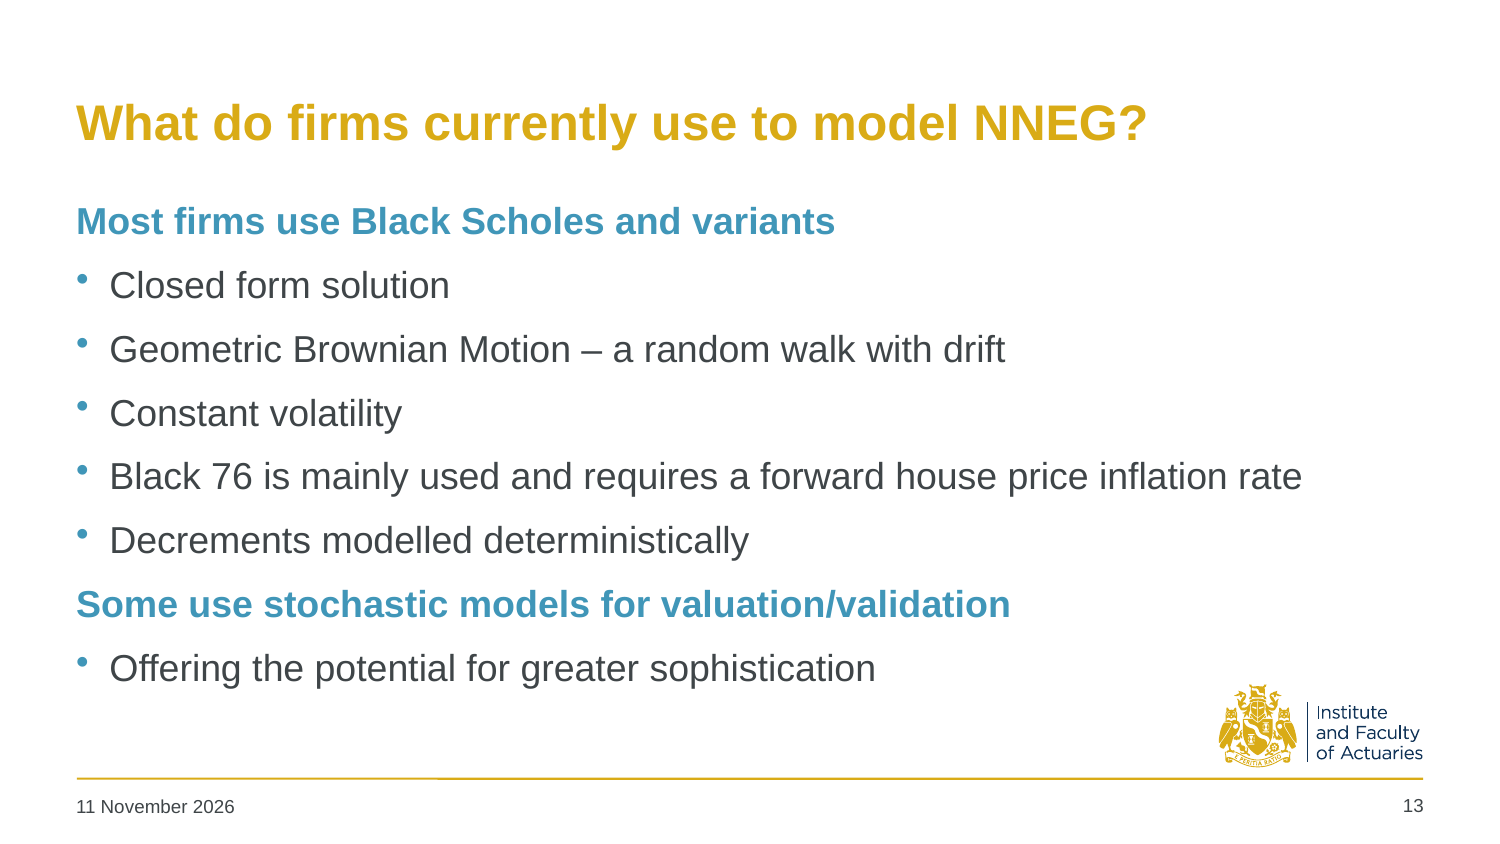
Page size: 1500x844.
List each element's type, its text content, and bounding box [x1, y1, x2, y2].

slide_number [64, 788, 396, 830]
list Most firms use Black Scholes and variants Closed form solution Geometric Brownian Motion – a random walk with drift Constant volatility Black 76 is mainly used and requires a forward house price inflation rate Decrements modelled deterministically Some use stochastic models for valuation/validation Offering the potential for greater sophistication [64, 191, 1425, 763]
slide_number 13 [1328, 787, 1436, 830]
title What do firms currently use to model NNEG? [64, 49, 1425, 191]
